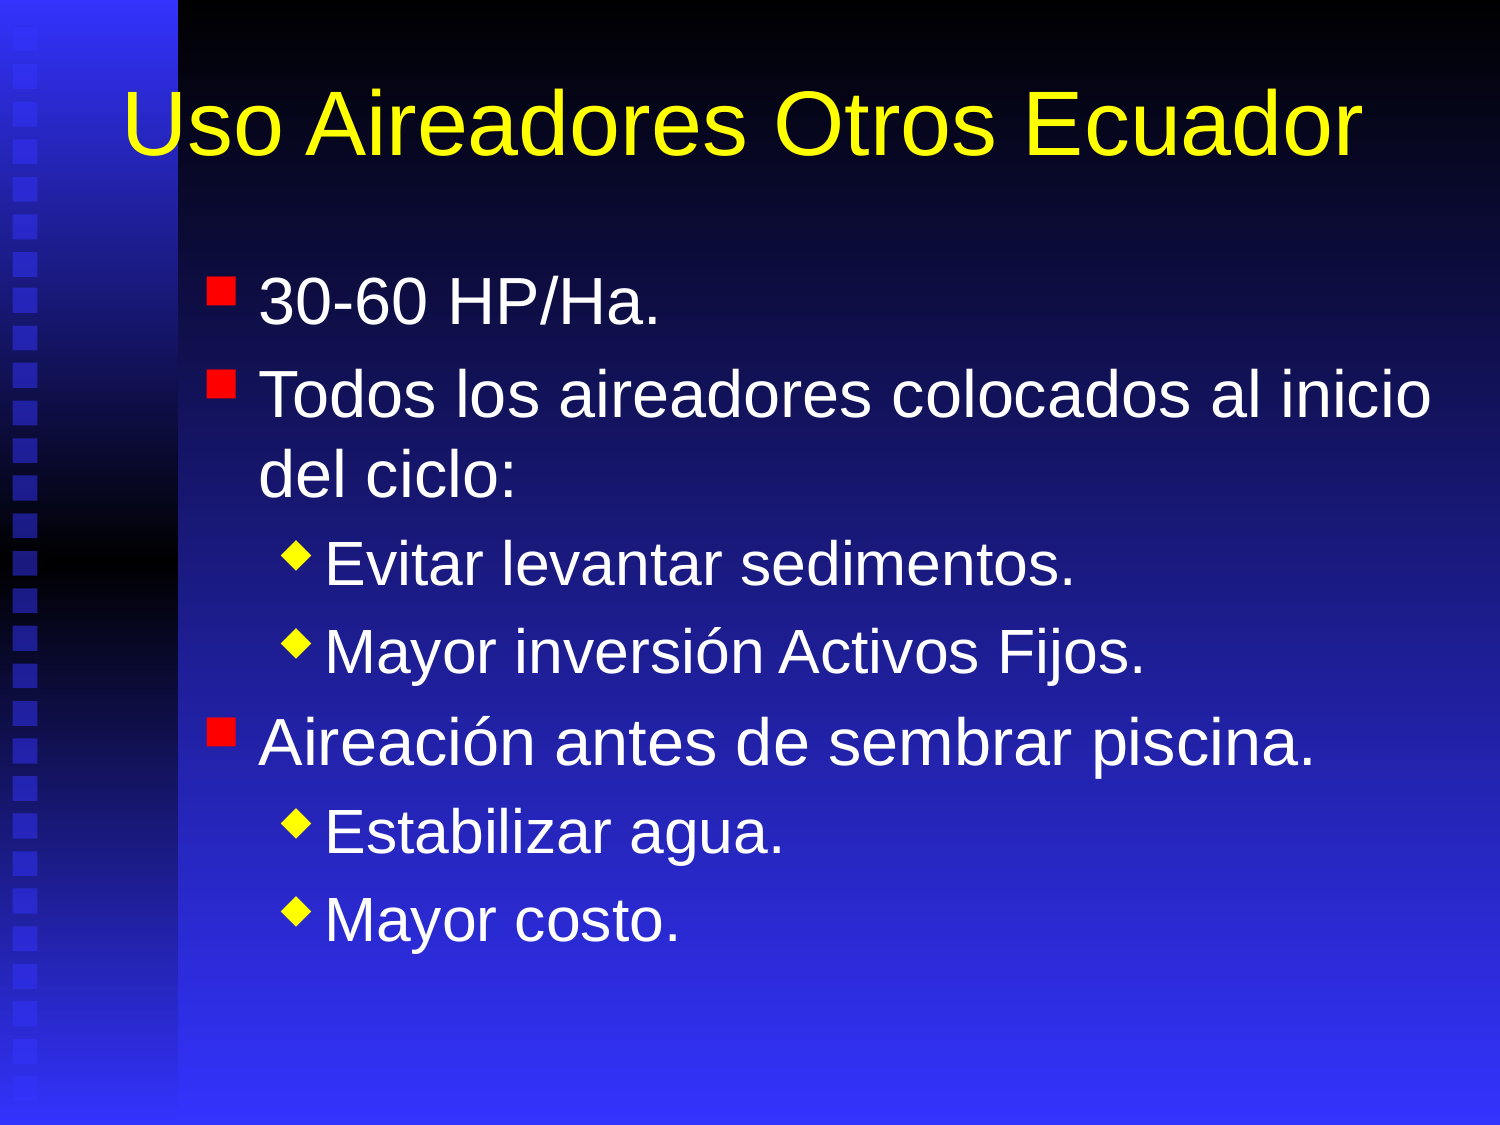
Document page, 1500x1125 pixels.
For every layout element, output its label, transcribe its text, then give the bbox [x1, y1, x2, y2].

title Uso Aireadores Otros Ecuador [12, 24, 1476, 213]
list 30-60 HP/Ha. Todos los aireadores colocados al inicio del ciclo: Evitar levantar sedimentos. Mayor inversión Activos Fijos. Aireación antes de sembrar piscina. Estabilizar agua. Mayor costo. [187, 249, 1500, 1051]
